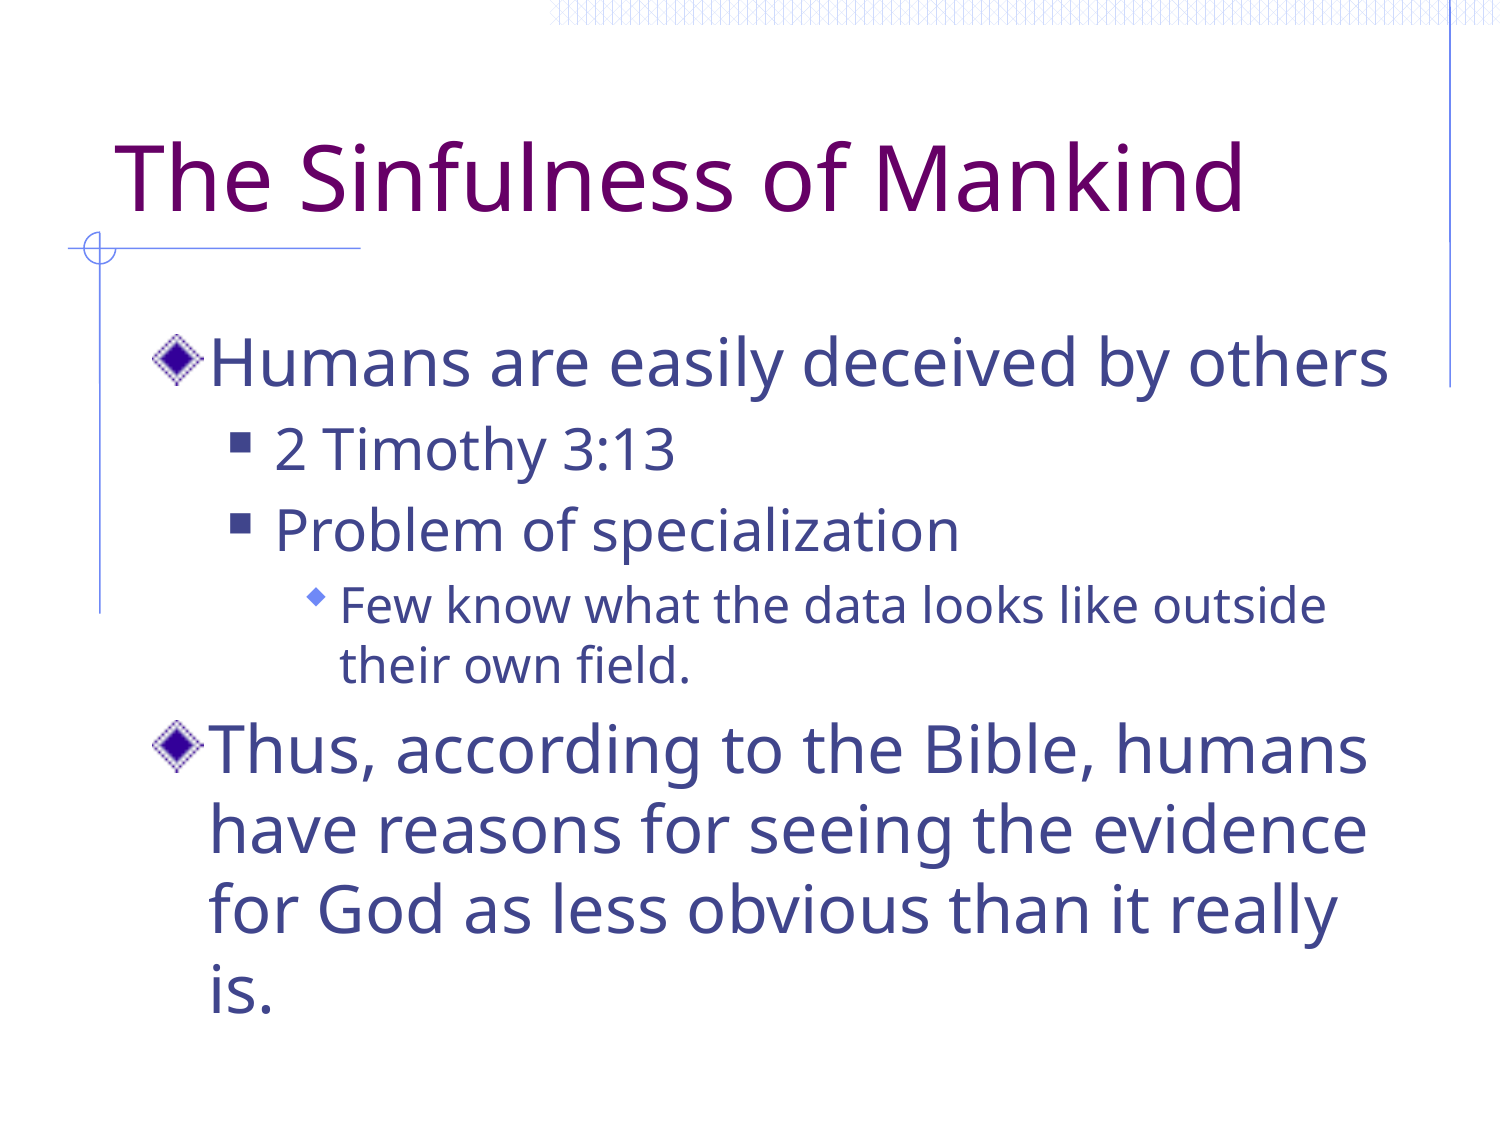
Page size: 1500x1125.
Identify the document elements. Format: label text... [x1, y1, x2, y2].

picture [152, 334, 204, 386]
picture [152, 720, 204, 773]
list Humans are easily deceived by others 2 Timothy 3:13 Problem of specialization Few know what the data looks like outside their own field. Thus, according to the Bible, humans have reasons for seeing the evidence for God as less obvious than it really is. [137, 312, 1413, 988]
title The Sinfulness of Mankind [99, 50, 1375, 238]
